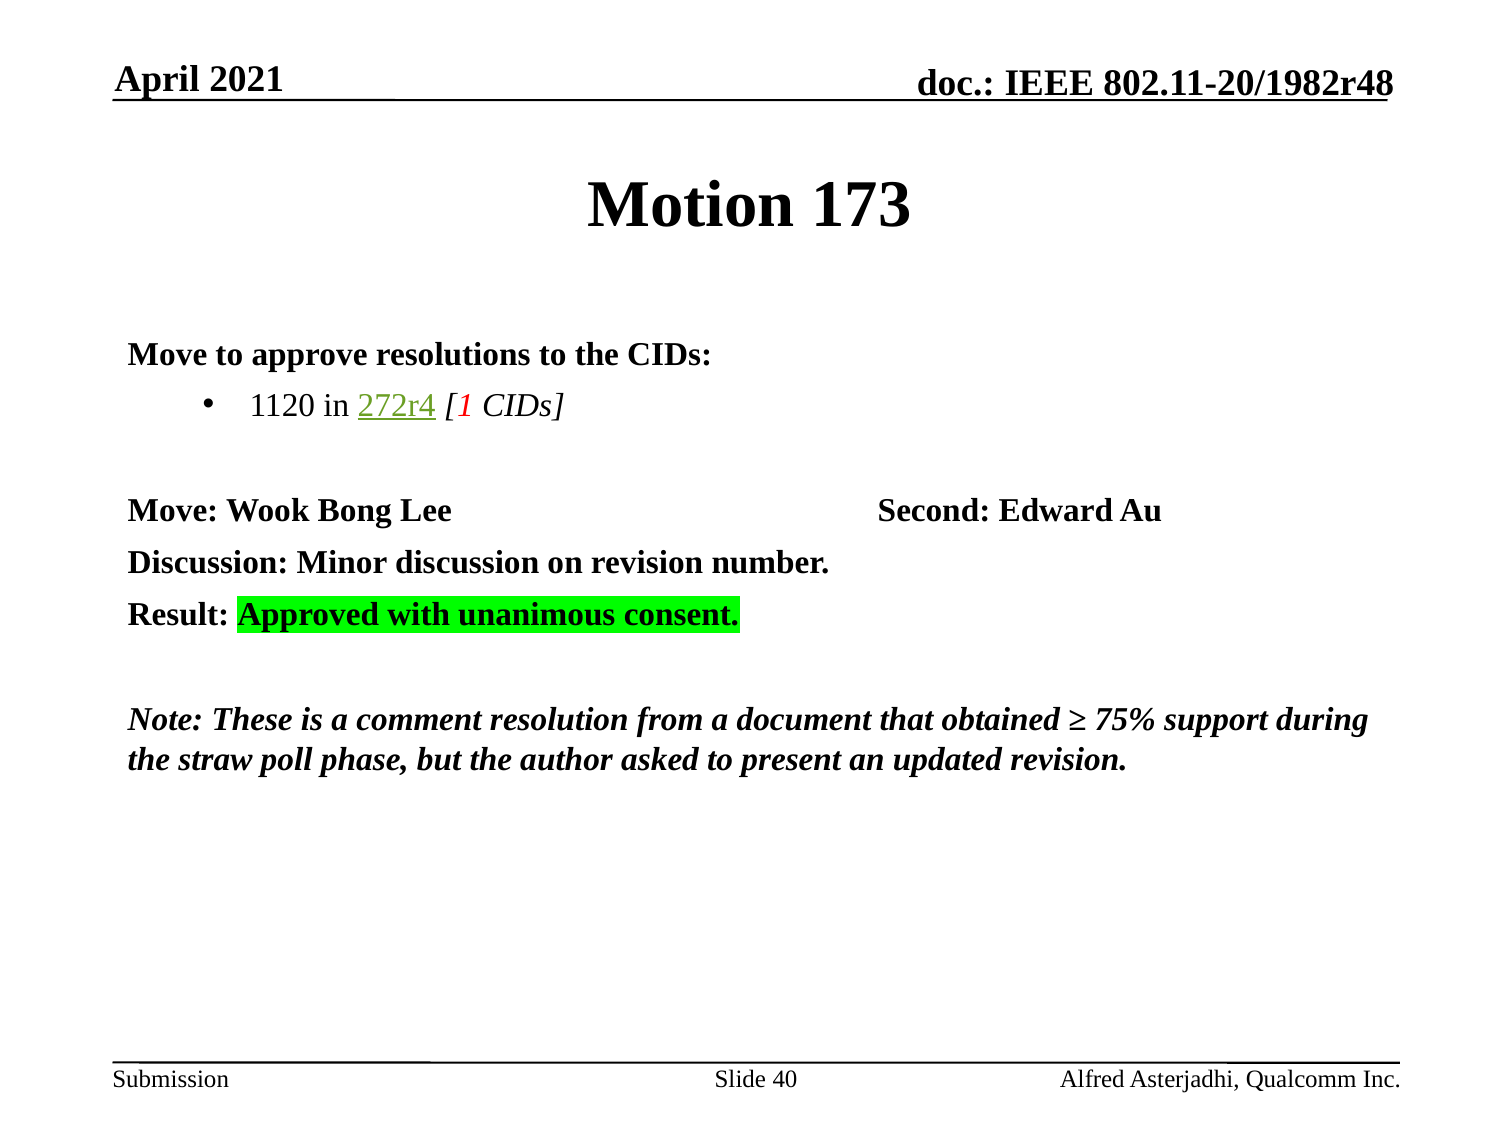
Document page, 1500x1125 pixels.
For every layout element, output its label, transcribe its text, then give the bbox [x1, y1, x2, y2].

slide_number Slide 40 [712, 1061, 800, 1123]
title Motion 173 [112, 112, 1388, 288]
list Move to approve resolutions to the CIDs: 1120 in 272r4 [1 CIDs] Move: Wook Bong Lee Second: Edward Au Discussion: Minor discussion on revision number. Result: Approved with unanimous consent. Note: These is a comment resolution from a document that obtained ≥ 75% support during the straw poll phase, but the author asked to present an updated revision. [112, 324, 1388, 1000]
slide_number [114, 54, 423, 100]
footer Alfred Asterjadhi, Qualcomm Inc. [878, 1061, 1402, 1093]
